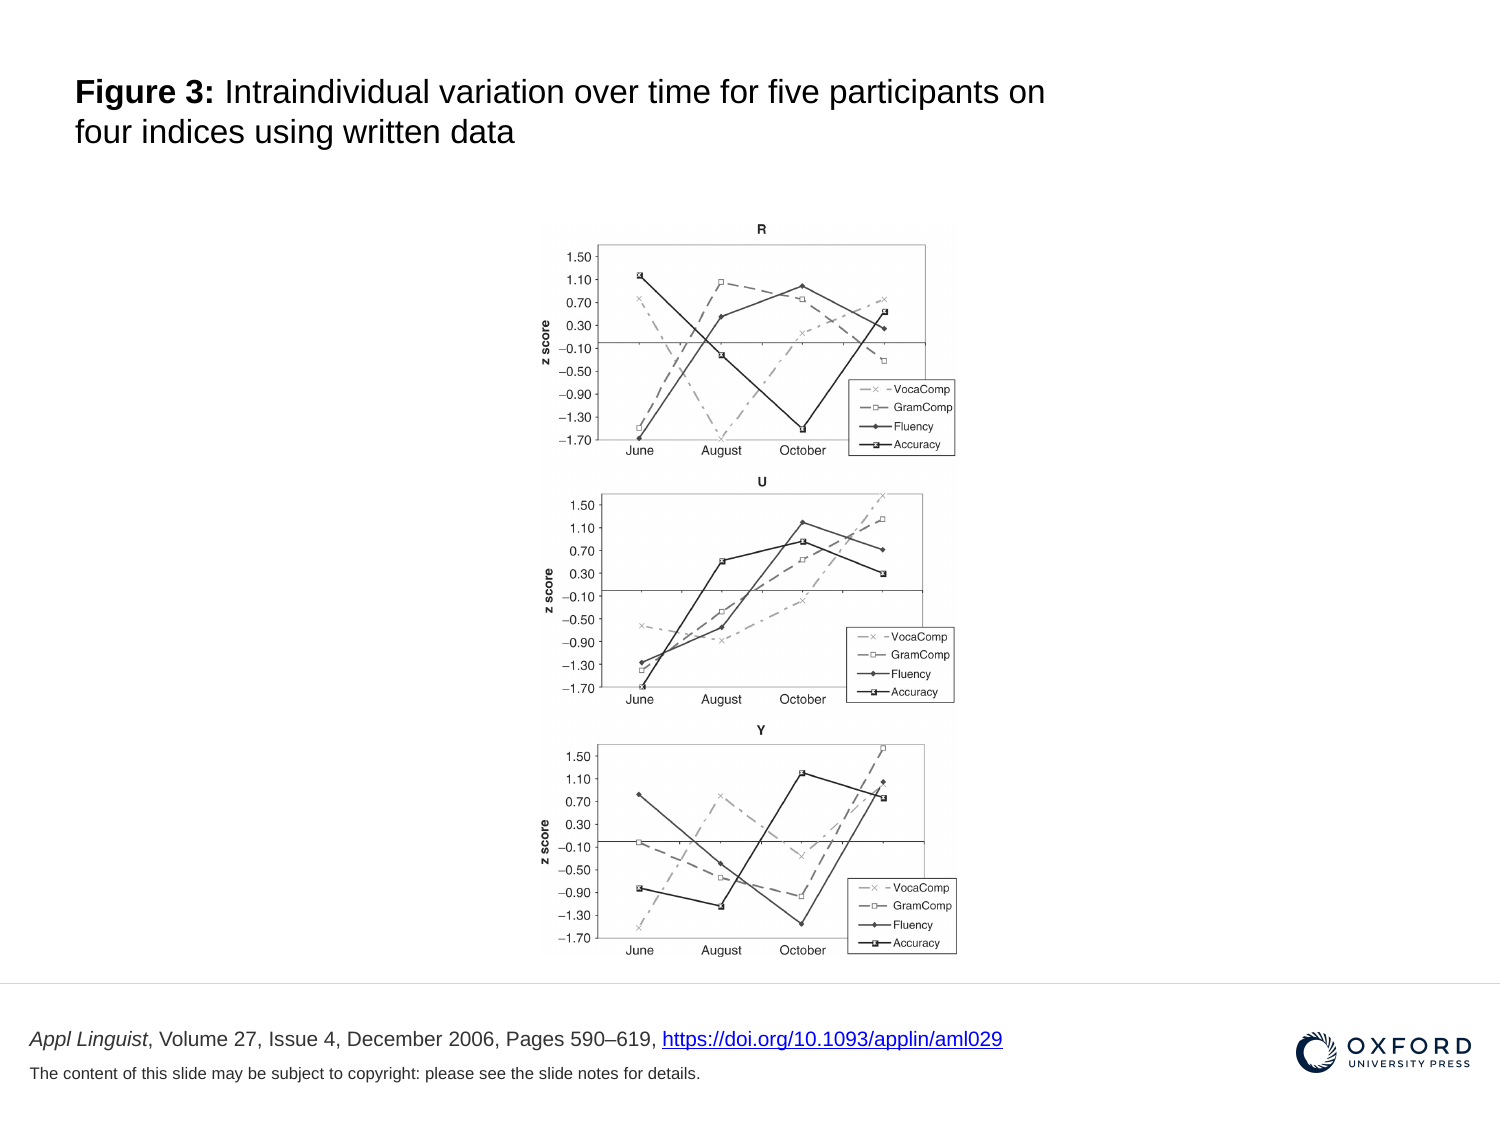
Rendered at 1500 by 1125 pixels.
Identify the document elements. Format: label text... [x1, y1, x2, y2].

picture [1296, 1032, 1471, 1073]
title Figure 3: Intraindividual variation over time for five participants on four indices using written data [75, 69, 1078, 171]
picture [541, 224, 957, 957]
footer Appl Linguist, Volume 27, Issue 4, December 2006, Pages 590–619, https://doi.org/10.1093/applin/aml029 The content of this slide may be subject to copyright: please see the slide notes for details. [0, 983, 1260, 1125]
